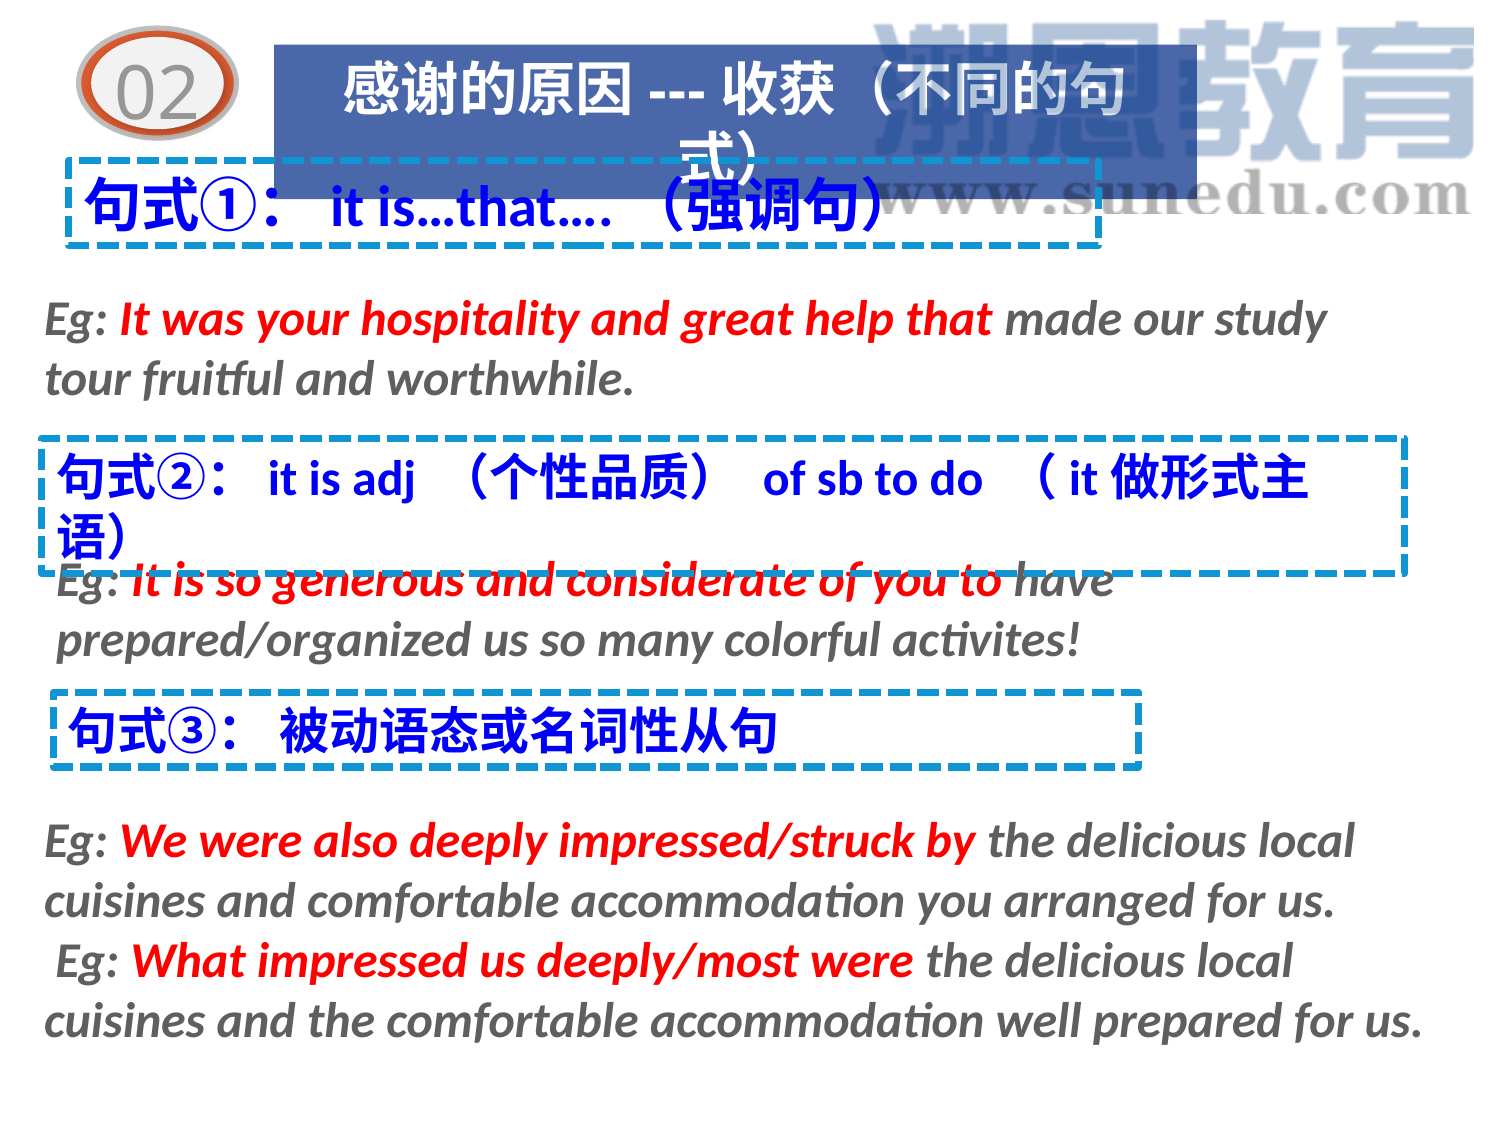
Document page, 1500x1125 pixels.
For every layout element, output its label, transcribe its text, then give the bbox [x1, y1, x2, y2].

text_box 感谢的原因---收获（不同的句式） [274, 44, 870, 160]
text_box 句式②：it is adj （个性品质） of sb to do （it做形式主语） [41, 438, 1405, 574]
picture [870, 18, 1474, 214]
text_box Eg: It is so generous and considerate of you to have prepared/organized us so many colorful activites! [41, 538, 1428, 674]
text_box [78, 28, 237, 138]
text_box 02 [68, 36, 247, 142]
text_box 句式③： 被动语态或名词性从句 [53, 692, 1139, 768]
text_box Eg: We were also deeply impressed/struck by the delicious local cuisines and comfortable accommodation you arranged for us. Eg: What impressed us deeply/most were the delicious local cuisines and the comfortable accommodation well prepared for us. [29, 799, 1474, 1055]
text_box 句式①：it is…that….（强调句） [68, 160, 1099, 246]
text_box Eg: It was your hospitality and great help that made our study tour fruitful and worthwhile. [29, 277, 1368, 413]
